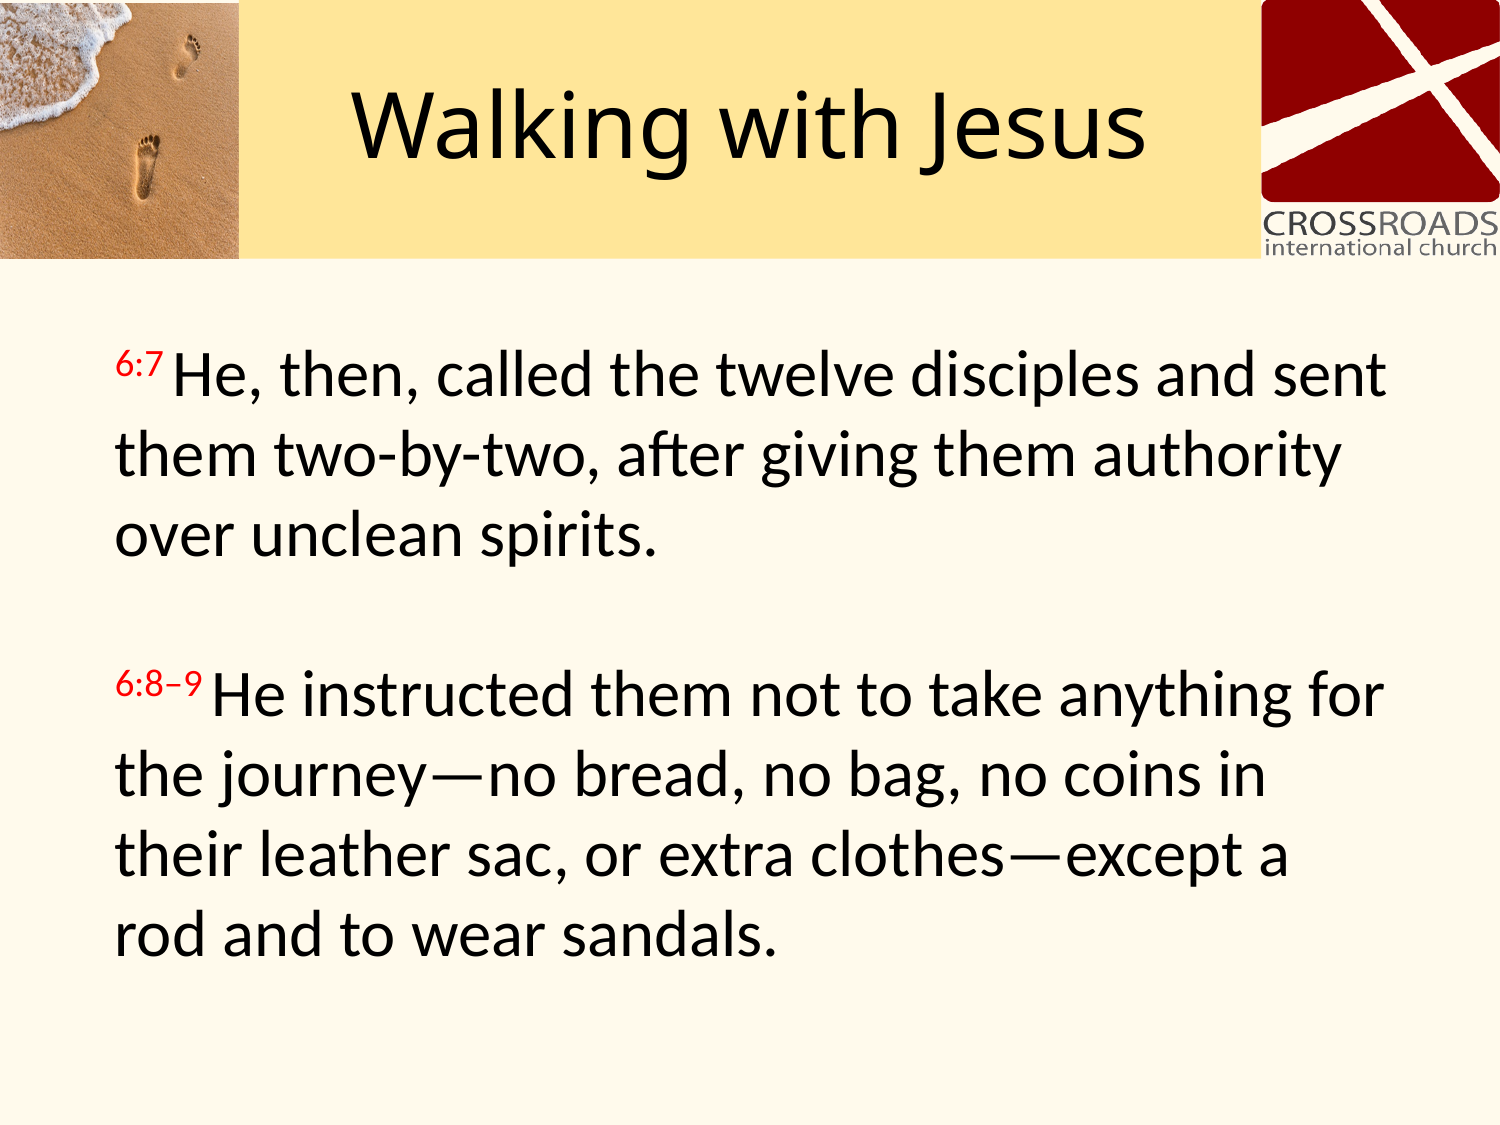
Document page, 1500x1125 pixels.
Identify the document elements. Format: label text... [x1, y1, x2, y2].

text_box 6:7 He, then, called the twelve disciples and sent them two-by-two, after giving them authority over unclean spirits. 6:8–9 He instructed them not to take anything for the journey—no bread, no bag, no coins in their leather sac, or extra clothes—except a rod and to wear sandals. [100, 322, 1404, 978]
picture [0, 3, 239, 259]
text_box Walking with Jesus [320, 29, 1180, 229]
picture [1261, 0, 1500, 261]
text_box [238, 0, 1261, 260]
